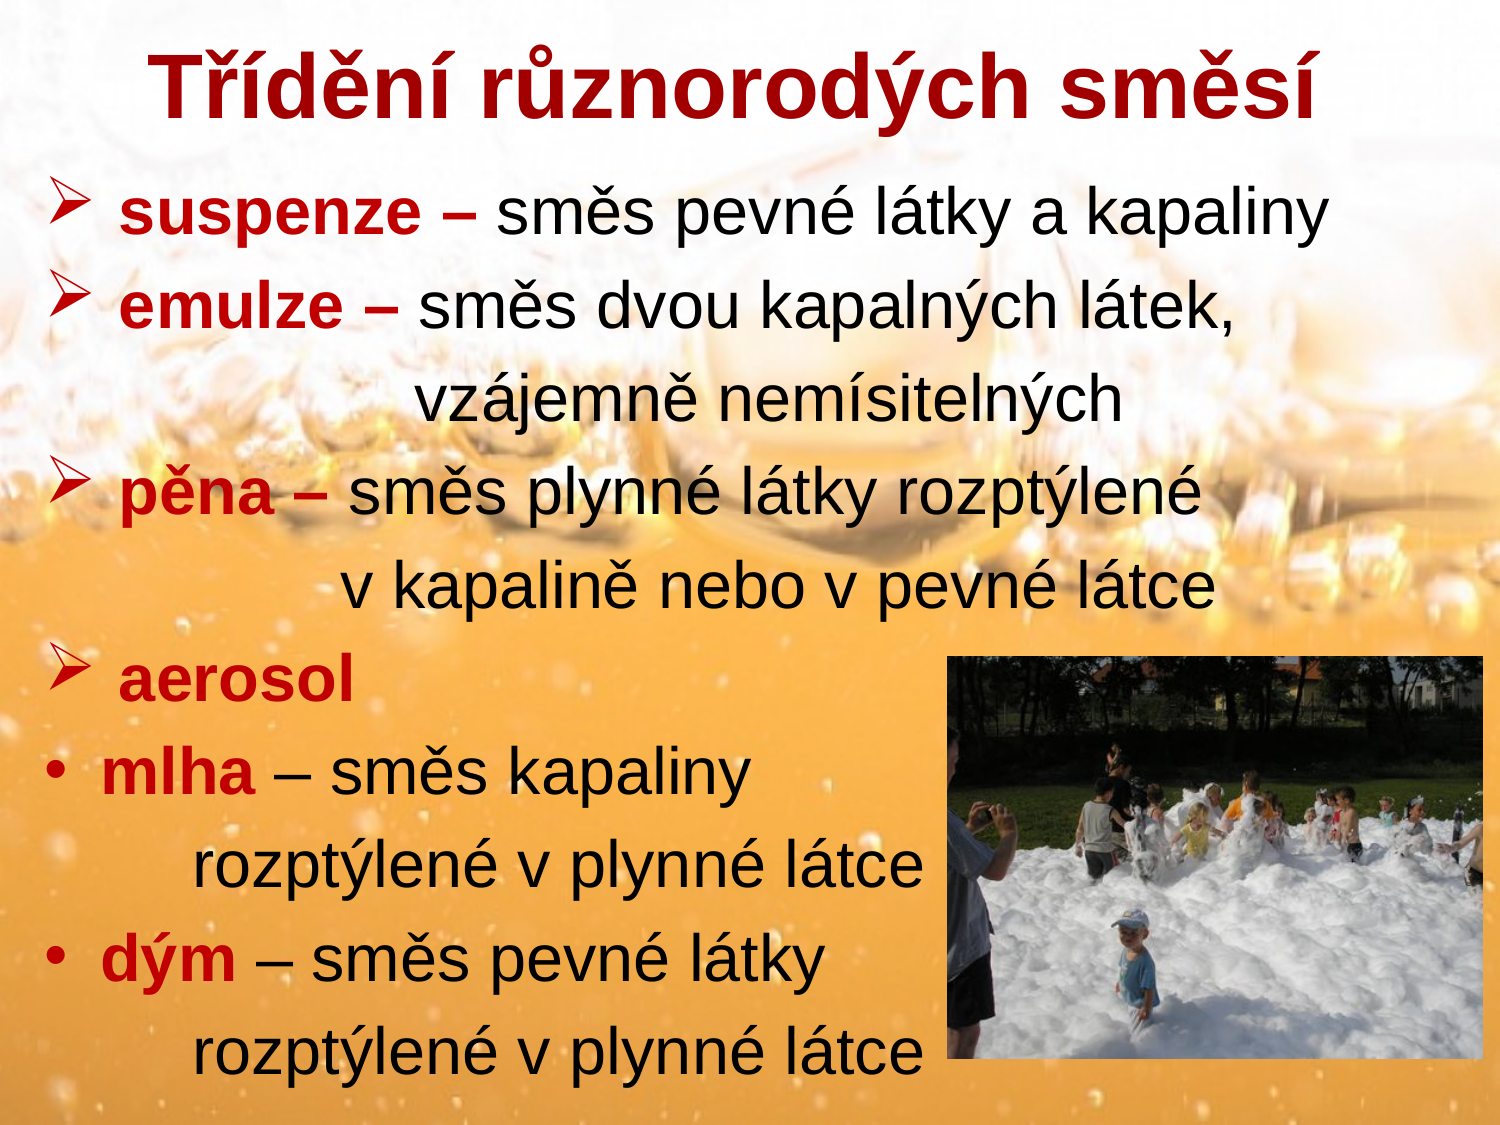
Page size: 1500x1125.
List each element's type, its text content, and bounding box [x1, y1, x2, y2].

picture [947, 656, 1483, 1059]
text_box suspenze – směs pevné látky a kapaliny emulze – směs dvou kapalných látek, vzájemně nemísitelných pěna – směs plynné látky rozptýlené v kapalině nebo v pevné látce aerosol mlha – směs kapaliny rozptýlené v plynné látce dým – směs pevné látky rozptýlené v plynné látce [29, 160, 1471, 1125]
text_box Třídění různorodých směsí [132, 19, 1335, 144]
